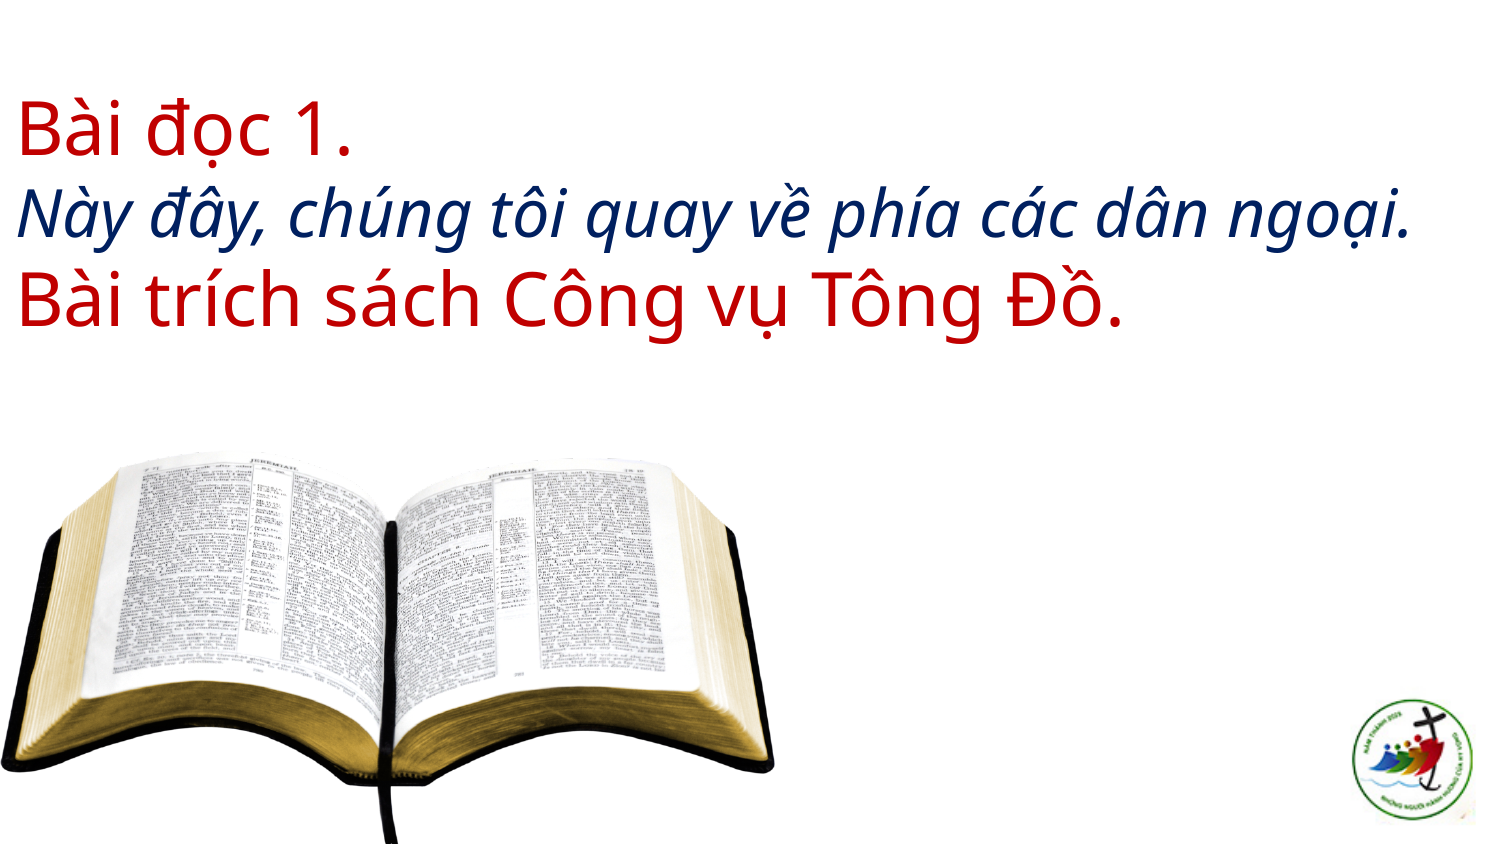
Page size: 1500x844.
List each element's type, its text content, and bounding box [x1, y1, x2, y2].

picture [0, 422, 1500, 844]
title Bài đọc 1. Này đây, chúng tôi quay về phía các dân ngoại. Bài trích sách Công vụ Tông Đồ. [0, 0, 1500, 422]
